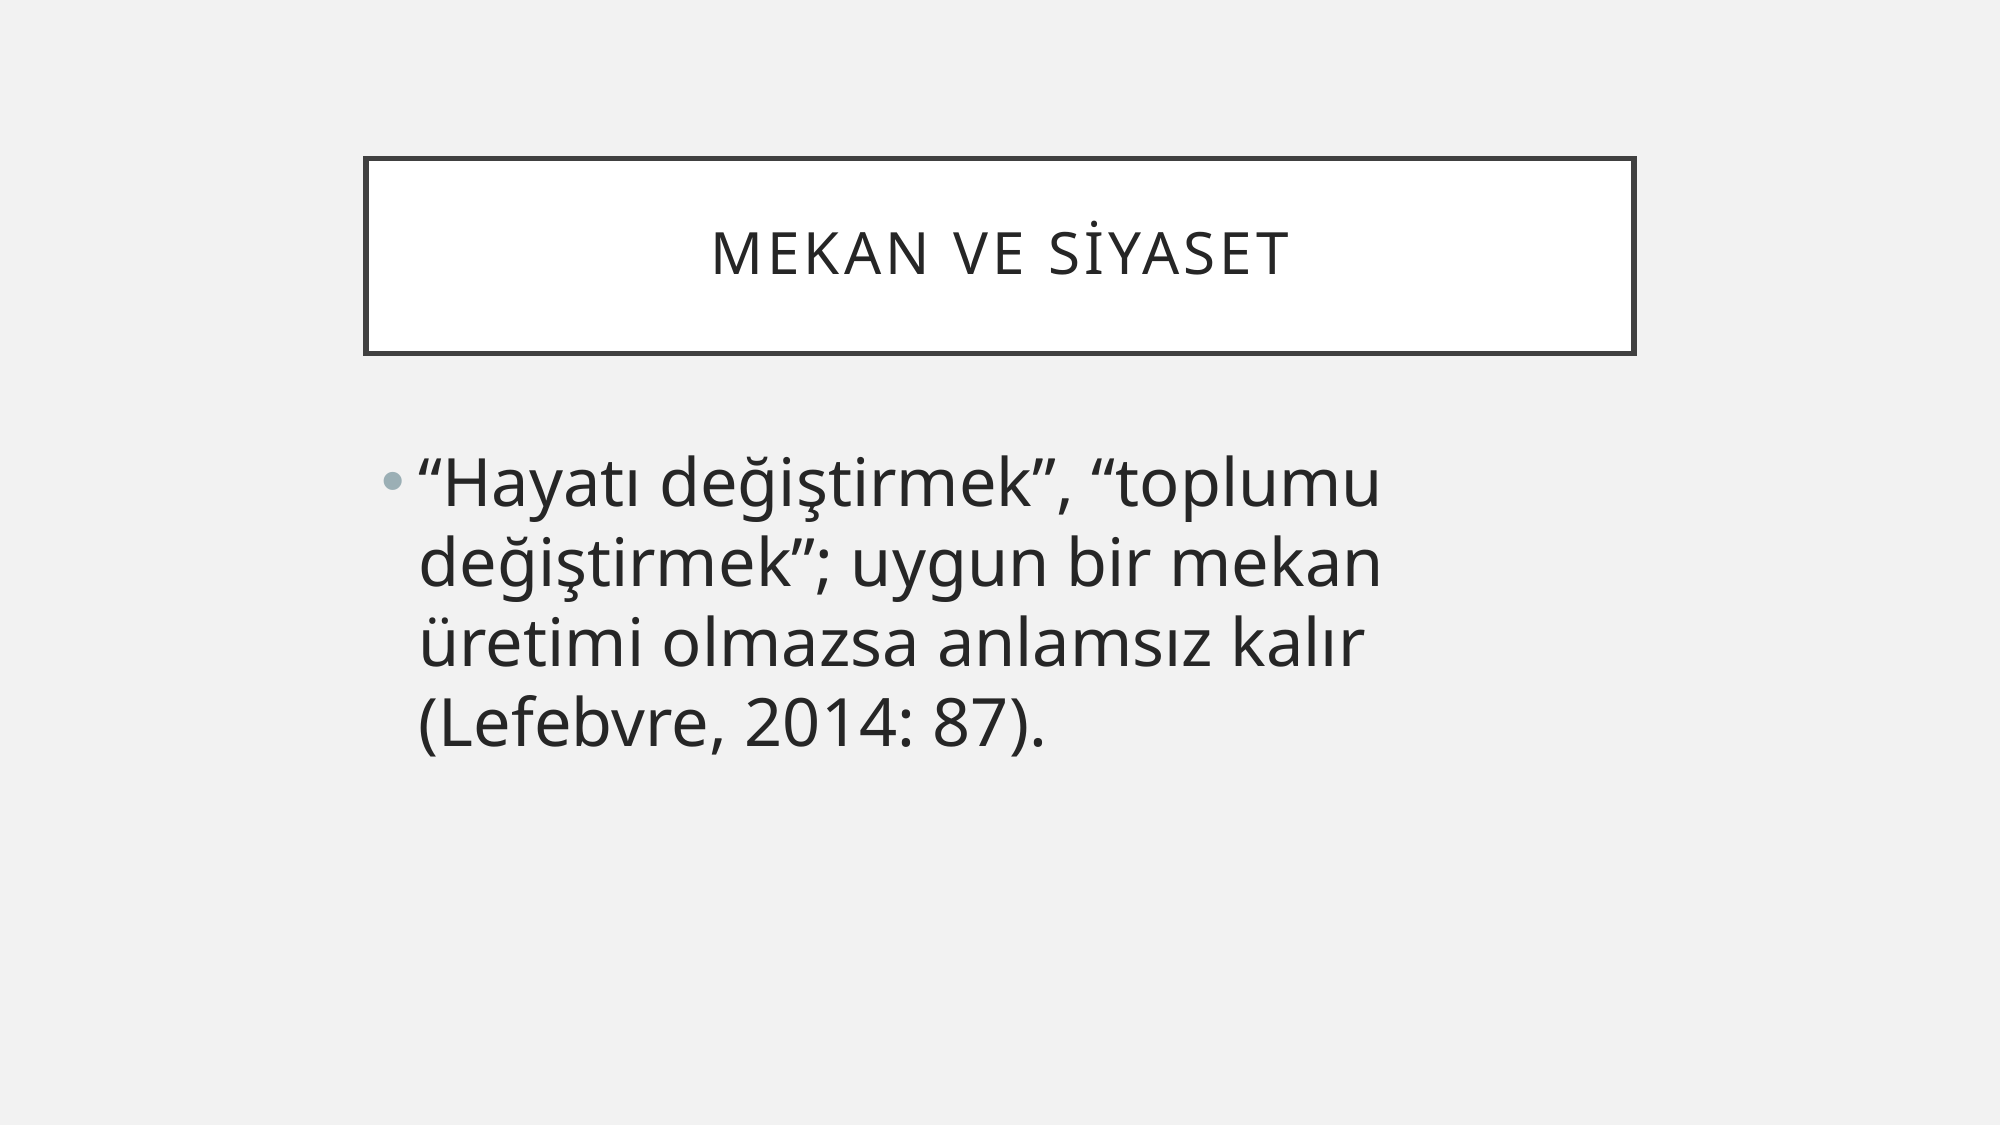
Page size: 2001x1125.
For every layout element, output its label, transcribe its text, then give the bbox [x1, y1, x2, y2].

list “Hayatı değiştirmek”, “toplumu değiştirmek”; uygun bir mekan üretimi olmazsa anlamsız kalır (Lefebvre, 2014: 87). [366, 432, 1634, 942]
title Mekan ve siyaset [363, 156, 1637, 356]
